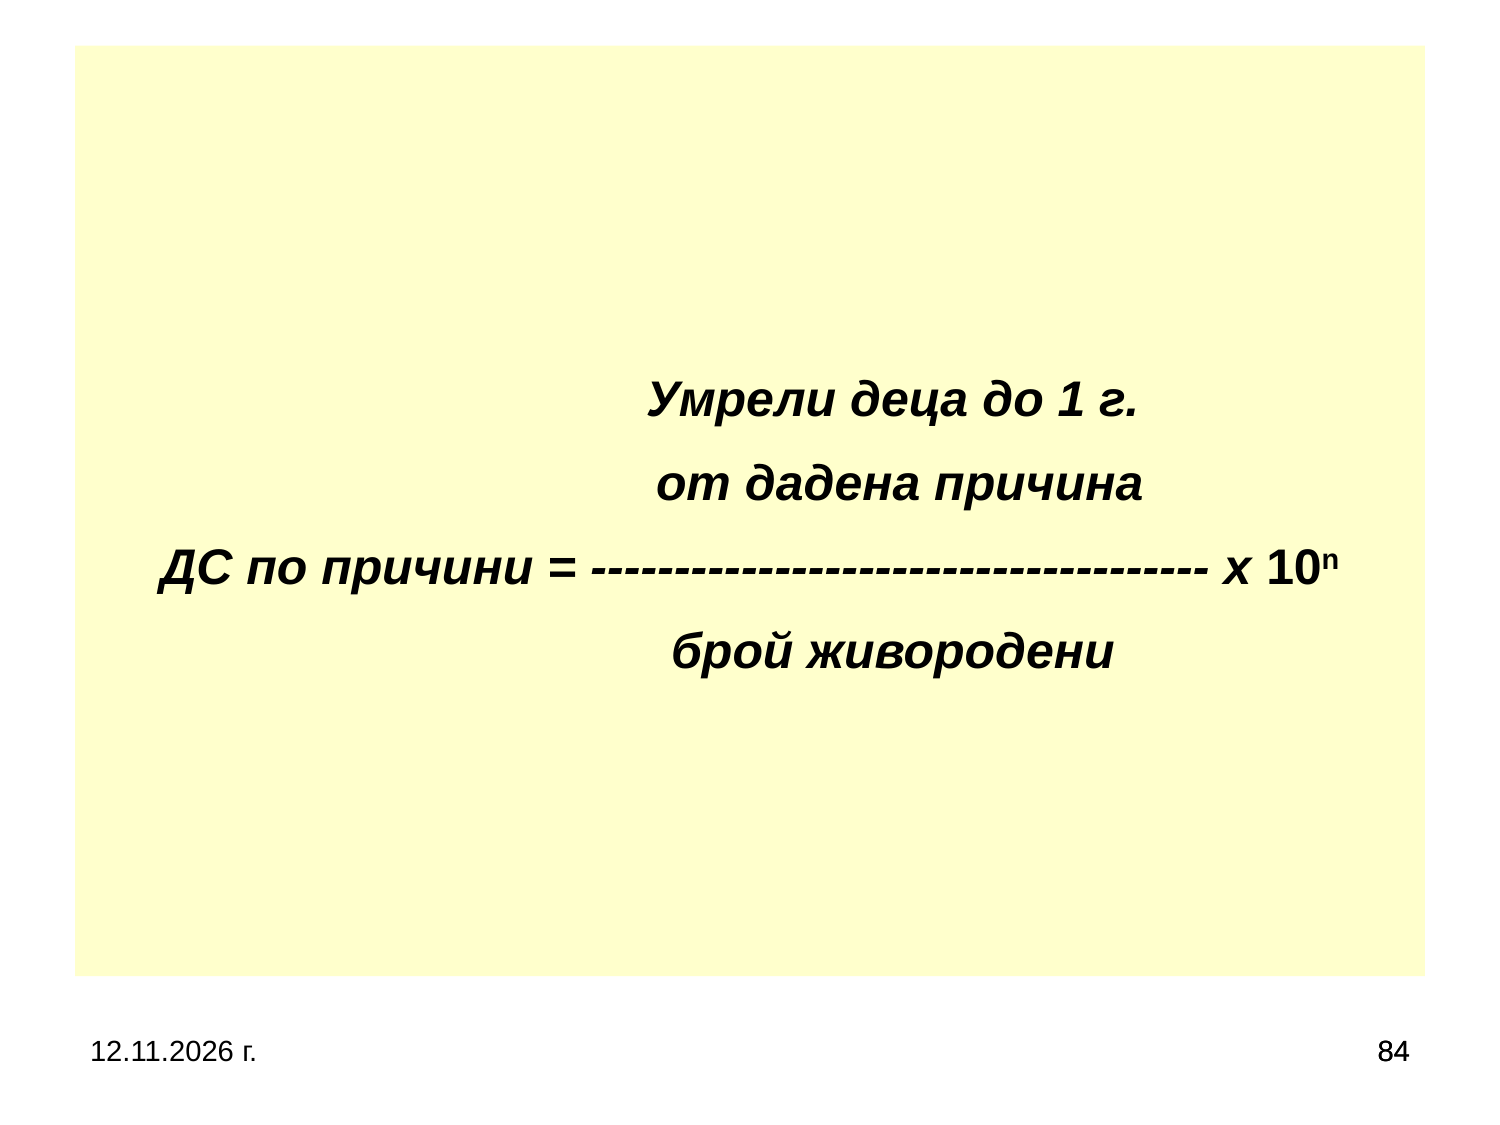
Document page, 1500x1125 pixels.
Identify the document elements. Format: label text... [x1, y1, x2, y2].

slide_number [75, 1024, 425, 1103]
text_box 84 [1074, 1024, 1425, 1103]
title Умрели деца до 1 г. от дадена причина ДС по причини = ------------------------------------- х 10n брой живородени [74, 45, 1426, 977]
